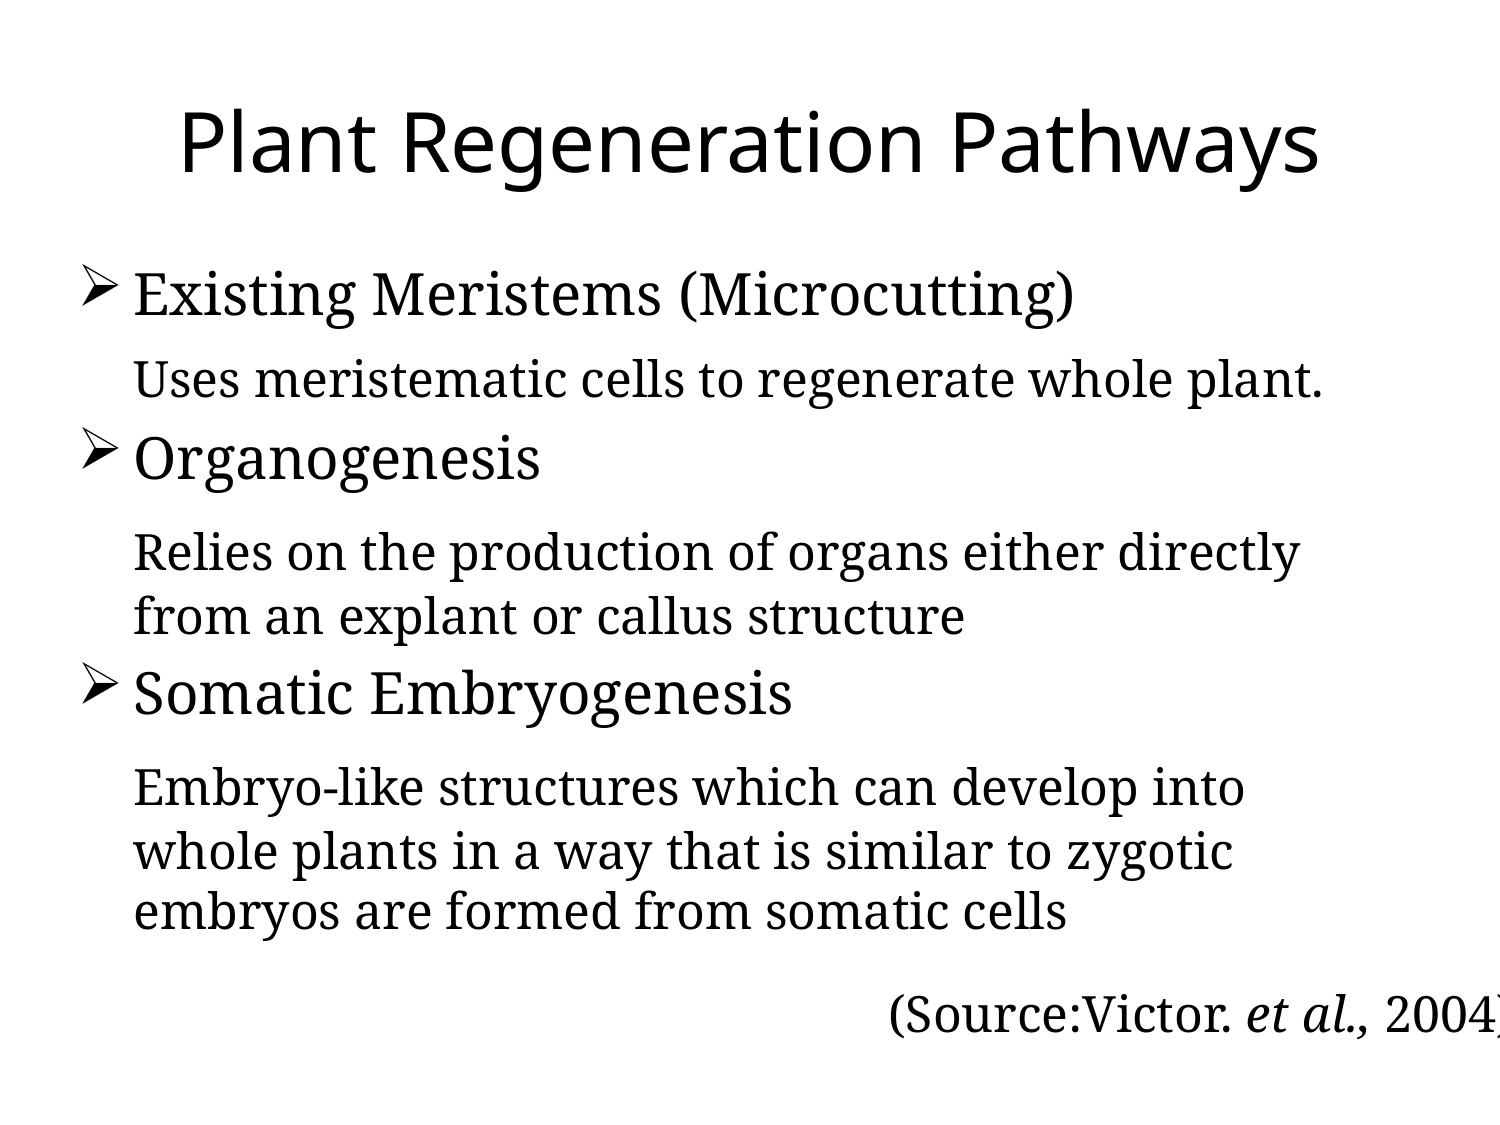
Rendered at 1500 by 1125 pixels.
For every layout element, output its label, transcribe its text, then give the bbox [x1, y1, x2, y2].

list Existing Meristems (Microcutting) Uses meristematic cells to regenerate whole plant. Organogenesis Relies on the production of organs either directly from an explant or callus structure Somatic Embryogenesis Embryo-like structures which can develop into whole plants in a way that is similar to zygotic embryos are formed from somatic cells [62, 249, 1401, 963]
title Plant Regeneration Pathways [74, 44, 1426, 233]
text_box (Source:Victor. et al., 2004) [873, 974, 1500, 1095]
